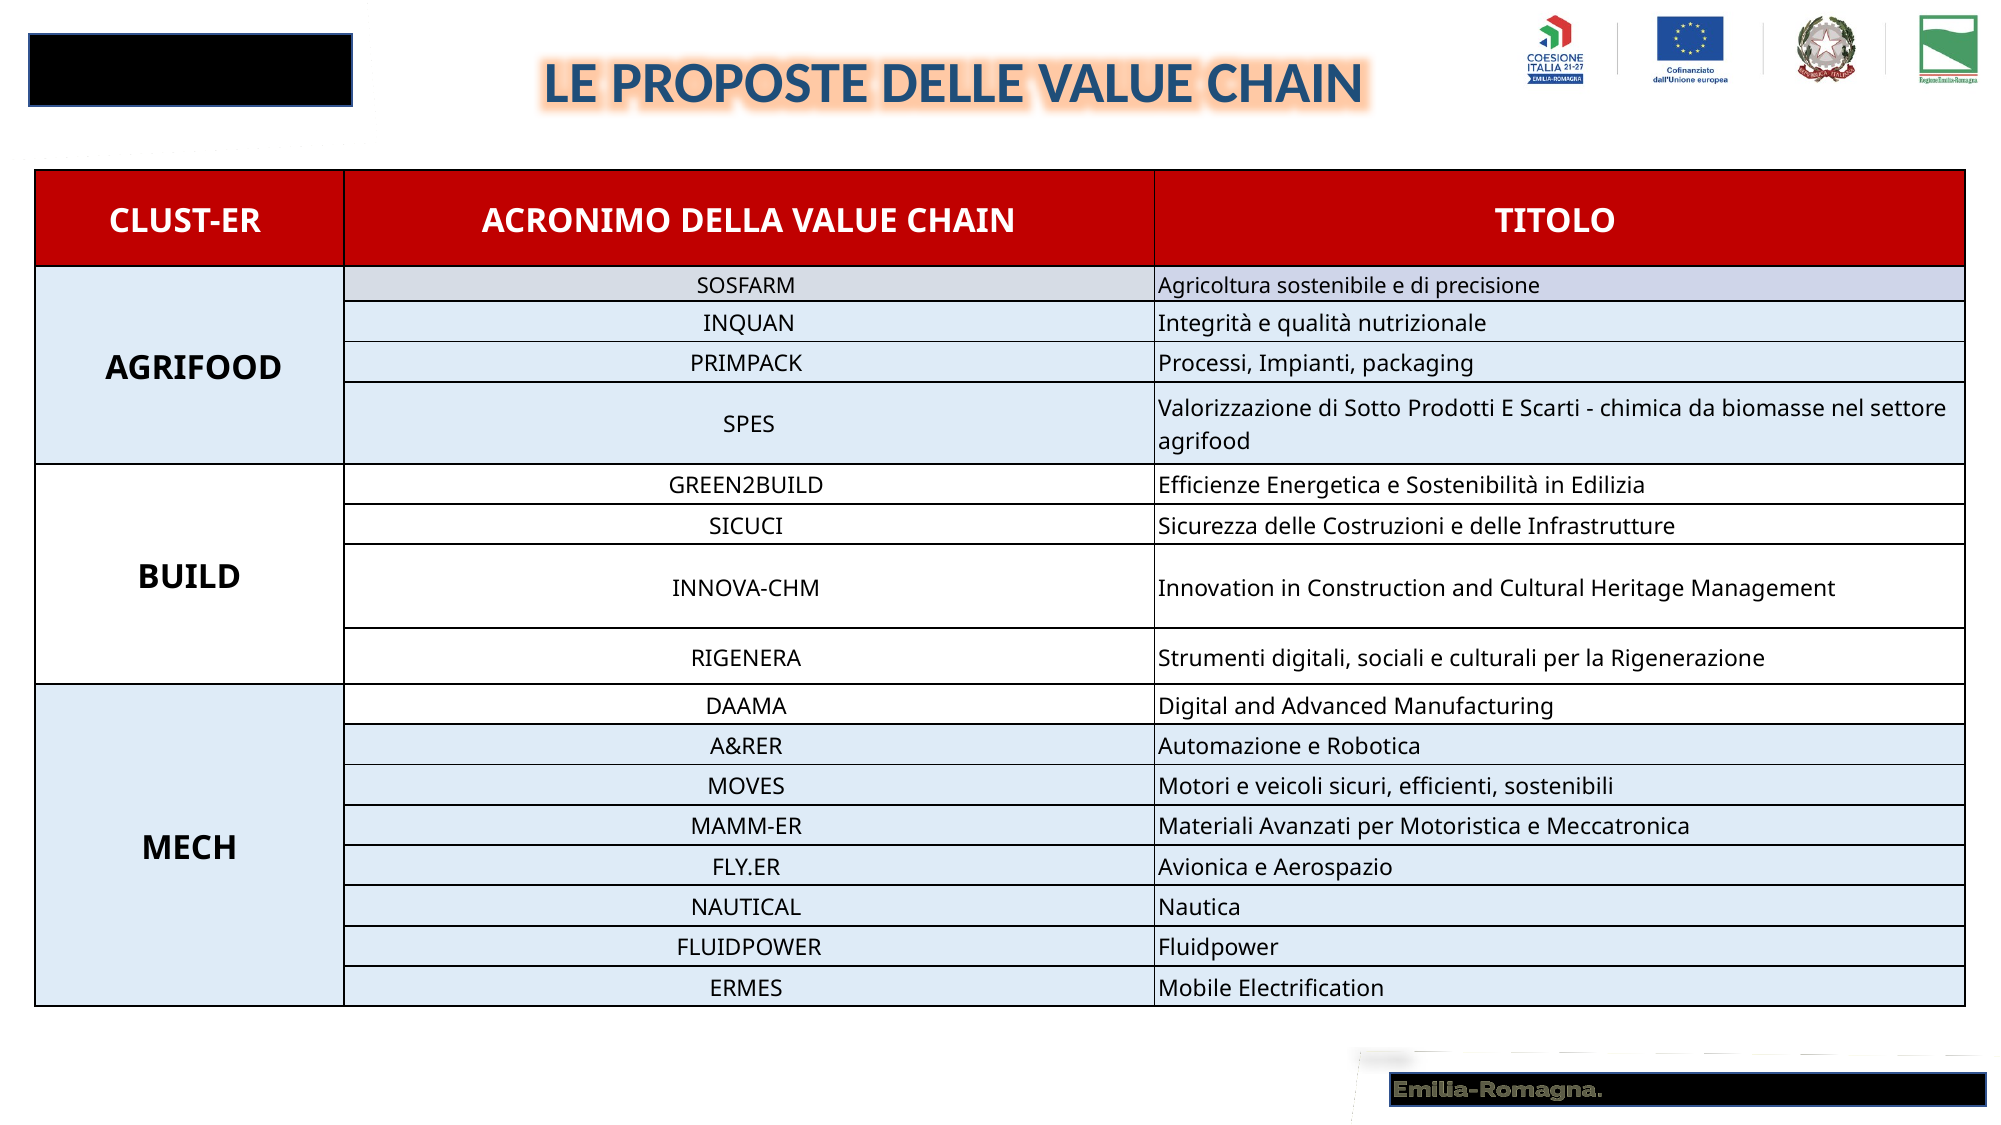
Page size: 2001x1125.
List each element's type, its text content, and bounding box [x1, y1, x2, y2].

table_cell SICUCI [345, 505, 1154, 543]
table_cell Sicurezza delle Costruzioni e delle Infrastrutture [1155, 505, 1964, 543]
table_cell INQUAN [345, 302, 1154, 341]
table_cell INNOVA-CHM [345, 545, 1154, 627]
table_cell Motori e veicoli sicuri, efficienti, sostenibili [1155, 765, 1964, 804]
table_cell MAMM-ER [345, 806, 1154, 844]
table_cell Digital and Advanced Manufacturing [1155, 685, 1964, 723]
table_cell Automazione e Robotica [1155, 725, 1964, 764]
table_cell Integrità e qualità nutrizionale [1155, 302, 1964, 341]
text_box LE PROPOSTE DELLE VALUE CHAIN [419, 11, 1490, 148]
table_cell FLUIDPOWER [345, 927, 1154, 965]
table_cell SOSFARM [345, 267, 1154, 300]
table_cell Strumenti digitali, sociali e culturali per la Rigenerazione [1155, 629, 1964, 683]
table_cell BUILD [36, 465, 343, 683]
table_header CLUST-ER [36, 171, 343, 265]
table_cell Agricoltura sostenibile e di precisione [1155, 267, 1964, 300]
table_cell A&RER [345, 725, 1154, 764]
table_header TITOLO [1155, 171, 1964, 265]
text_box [1351, 1050, 2000, 1125]
table_cell MECH [36, 685, 343, 1005]
table_cell [418, 11, 1493, 151]
table_header ACRONIMO DELLA VALUE CHAIN [345, 171, 1154, 265]
table_cell Mobile Electrification [1155, 967, 1964, 1005]
table_cell Valorizzazione di Sotto Prodotti E Scarti - chimica da biomasse nel settore agrifood [1155, 383, 1964, 463]
table_cell NAUTICAL [345, 886, 1154, 925]
table_cell Processi, Impianti, packaging [1155, 342, 1964, 381]
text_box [4, 0, 377, 160]
table_cell DAAMA [345, 685, 1154, 723]
table_cell Innovation in Construction and Cultural Heritage Management [1155, 545, 1964, 627]
table_cell Avionica e Aerospazio [1155, 846, 1964, 884]
table_cell ERMES [345, 967, 1154, 1005]
table_cell FLY.ER [345, 846, 1154, 884]
table_cell Materiali Avanzati per Motoristica e Meccatronica [1155, 806, 1964, 844]
table_cell RIGENERA [345, 629, 1154, 683]
table_cell Nautica [1155, 886, 1964, 925]
table_cell AGRIFOOD [36, 267, 343, 463]
picture [1507, 1, 2000, 96]
table_cell SPES [345, 383, 1154, 463]
table_cell MOVES [345, 765, 1154, 804]
table_cell Efficienze Energetica e Sostenibilità in Edilizia [1155, 465, 1964, 503]
text_box EX POST LA LIQUIDAZIONE (IN LOCO, DESK) [416, 8, 1495, 153]
table_cell Fluidpower [1155, 927, 1964, 965]
table_cell GREEN2BUILD [345, 465, 1154, 503]
table_cell PRIMPACK [345, 342, 1154, 381]
